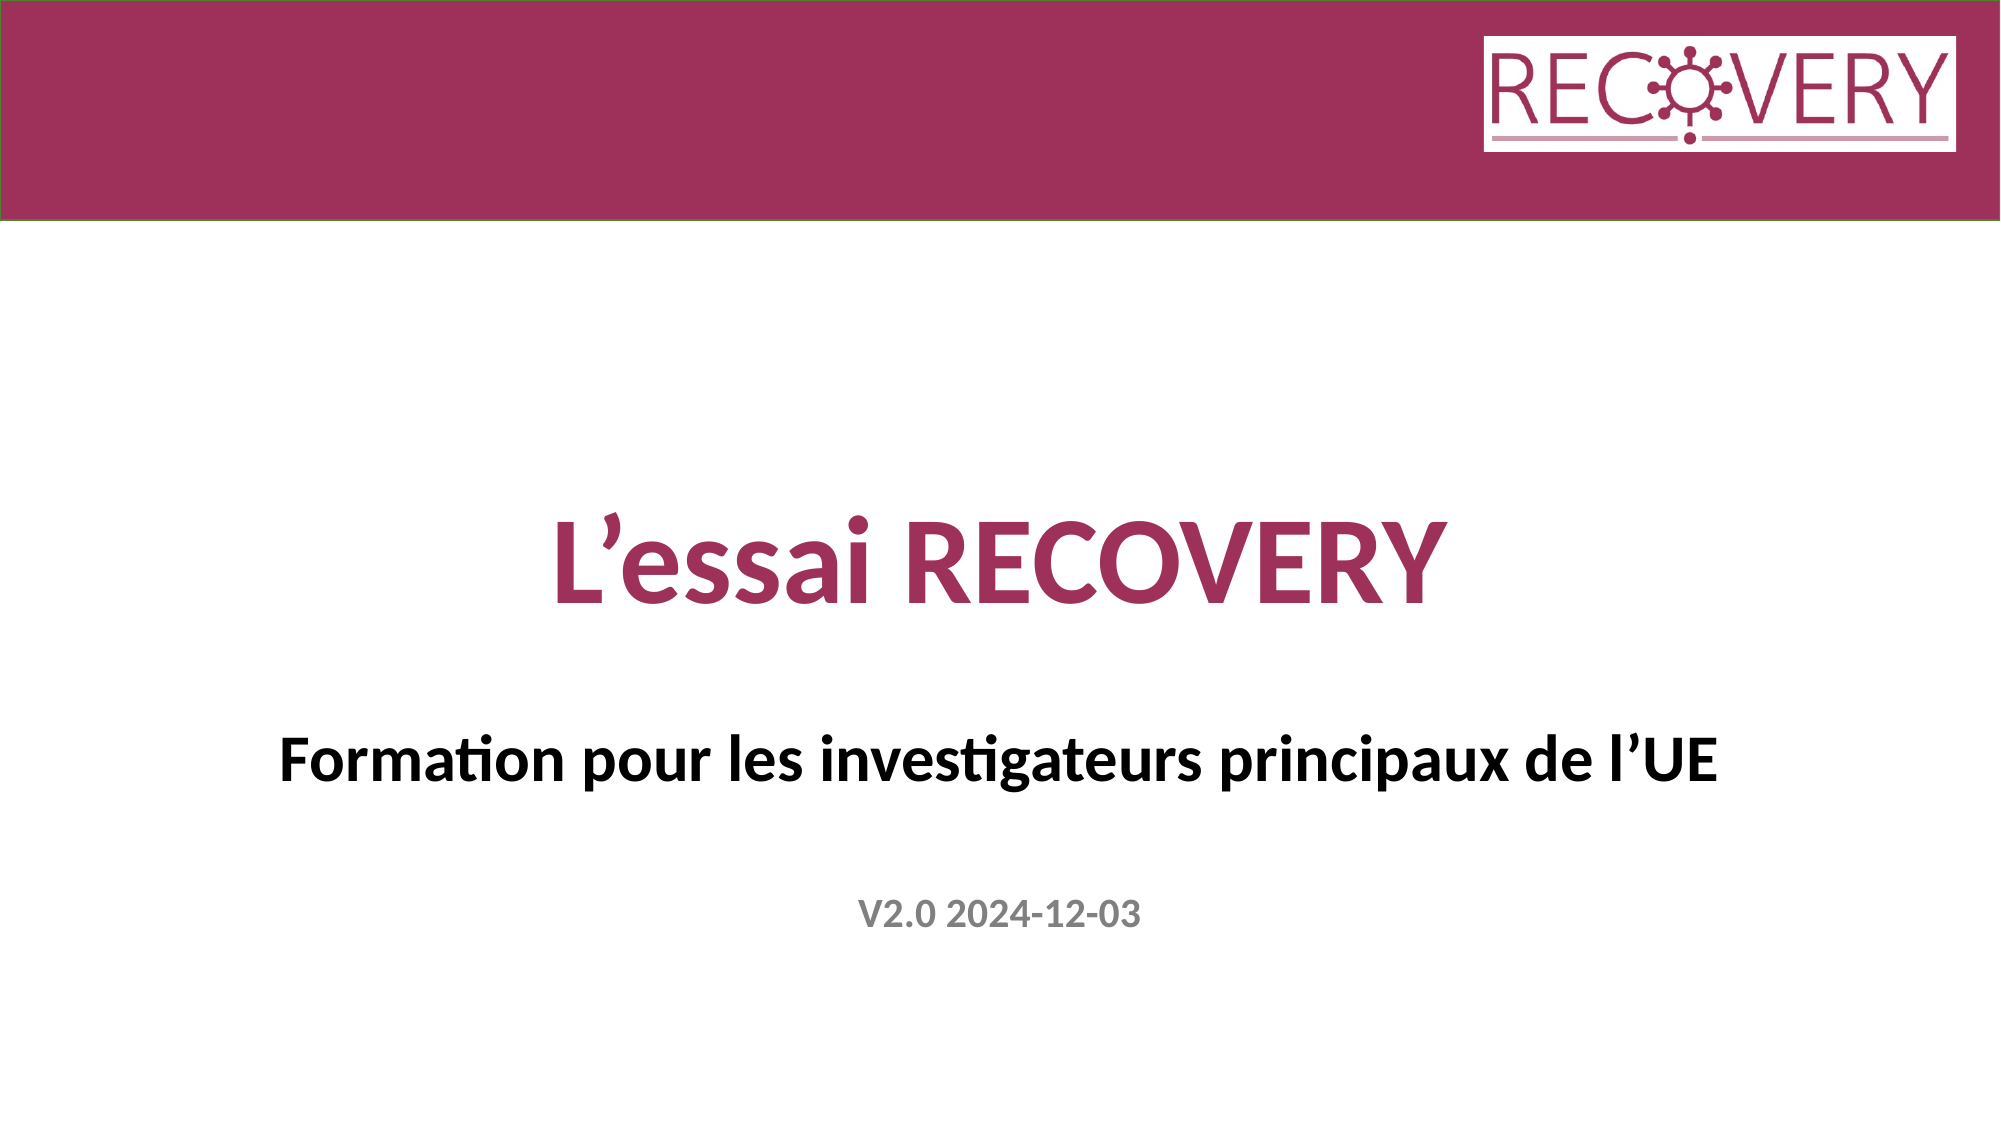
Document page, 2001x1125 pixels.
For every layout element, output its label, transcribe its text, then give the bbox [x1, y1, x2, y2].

subtitle Formation pour les investigateurs principaux de l’UE V2.0 2024-12-03 [249, 716, 1750, 989]
picture [1483, 36, 1957, 152]
title L’essai RECOVERY [249, 442, 1750, 639]
